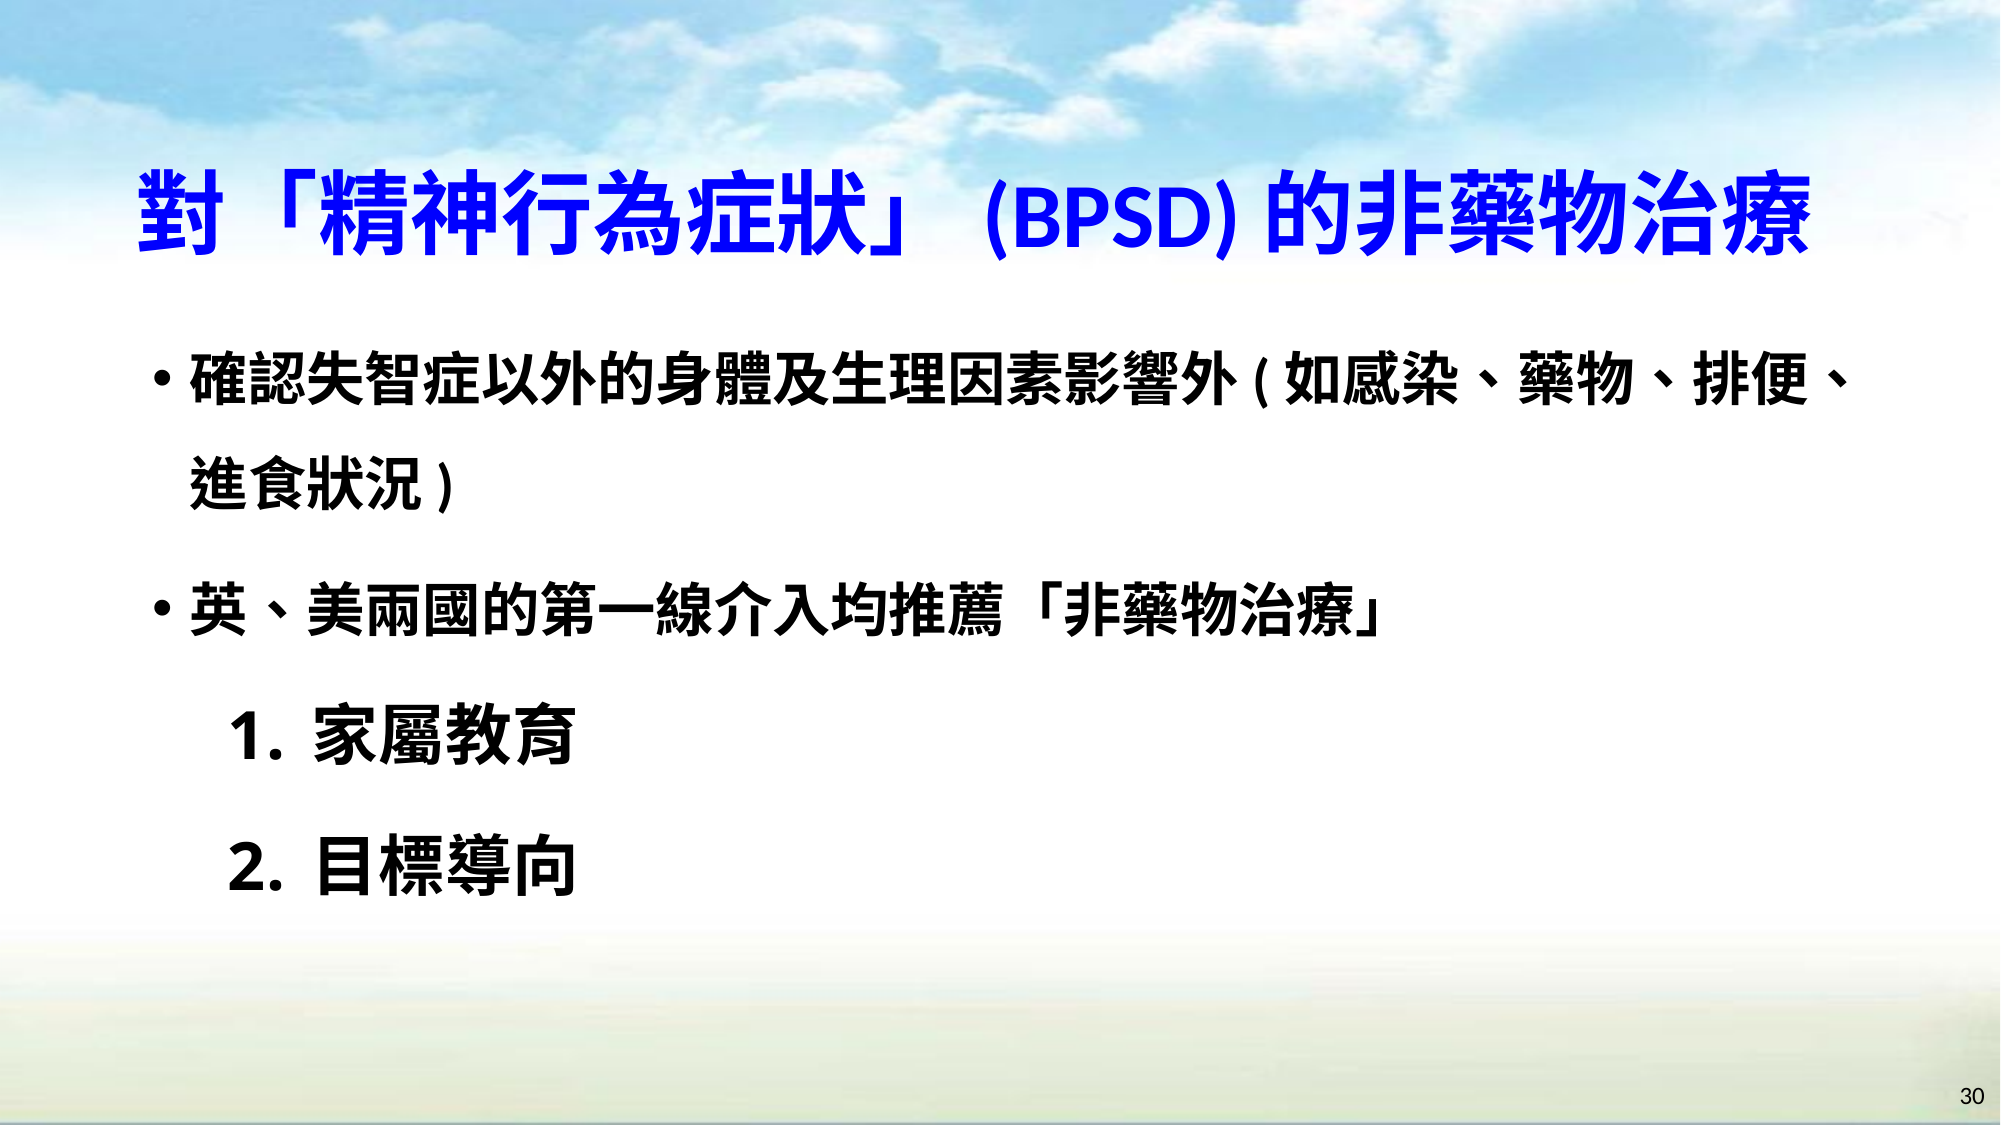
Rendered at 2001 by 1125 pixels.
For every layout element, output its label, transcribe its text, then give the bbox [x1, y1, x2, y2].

list 確認失智症以外的身體及生理因素影響外(如感染、藥物、排便、進食狀況) 英、美兩國的第一線介入均推薦「非藥物治療」 家屬教育 目標導向 [137, 299, 1863, 1014]
picture [0, 0, 2001, 1125]
slide_number 30 [1550, 1065, 2000, 1125]
title 對「精神行為症狀」(BPSD)的非藥物治療 [120, 124, 1880, 312]
